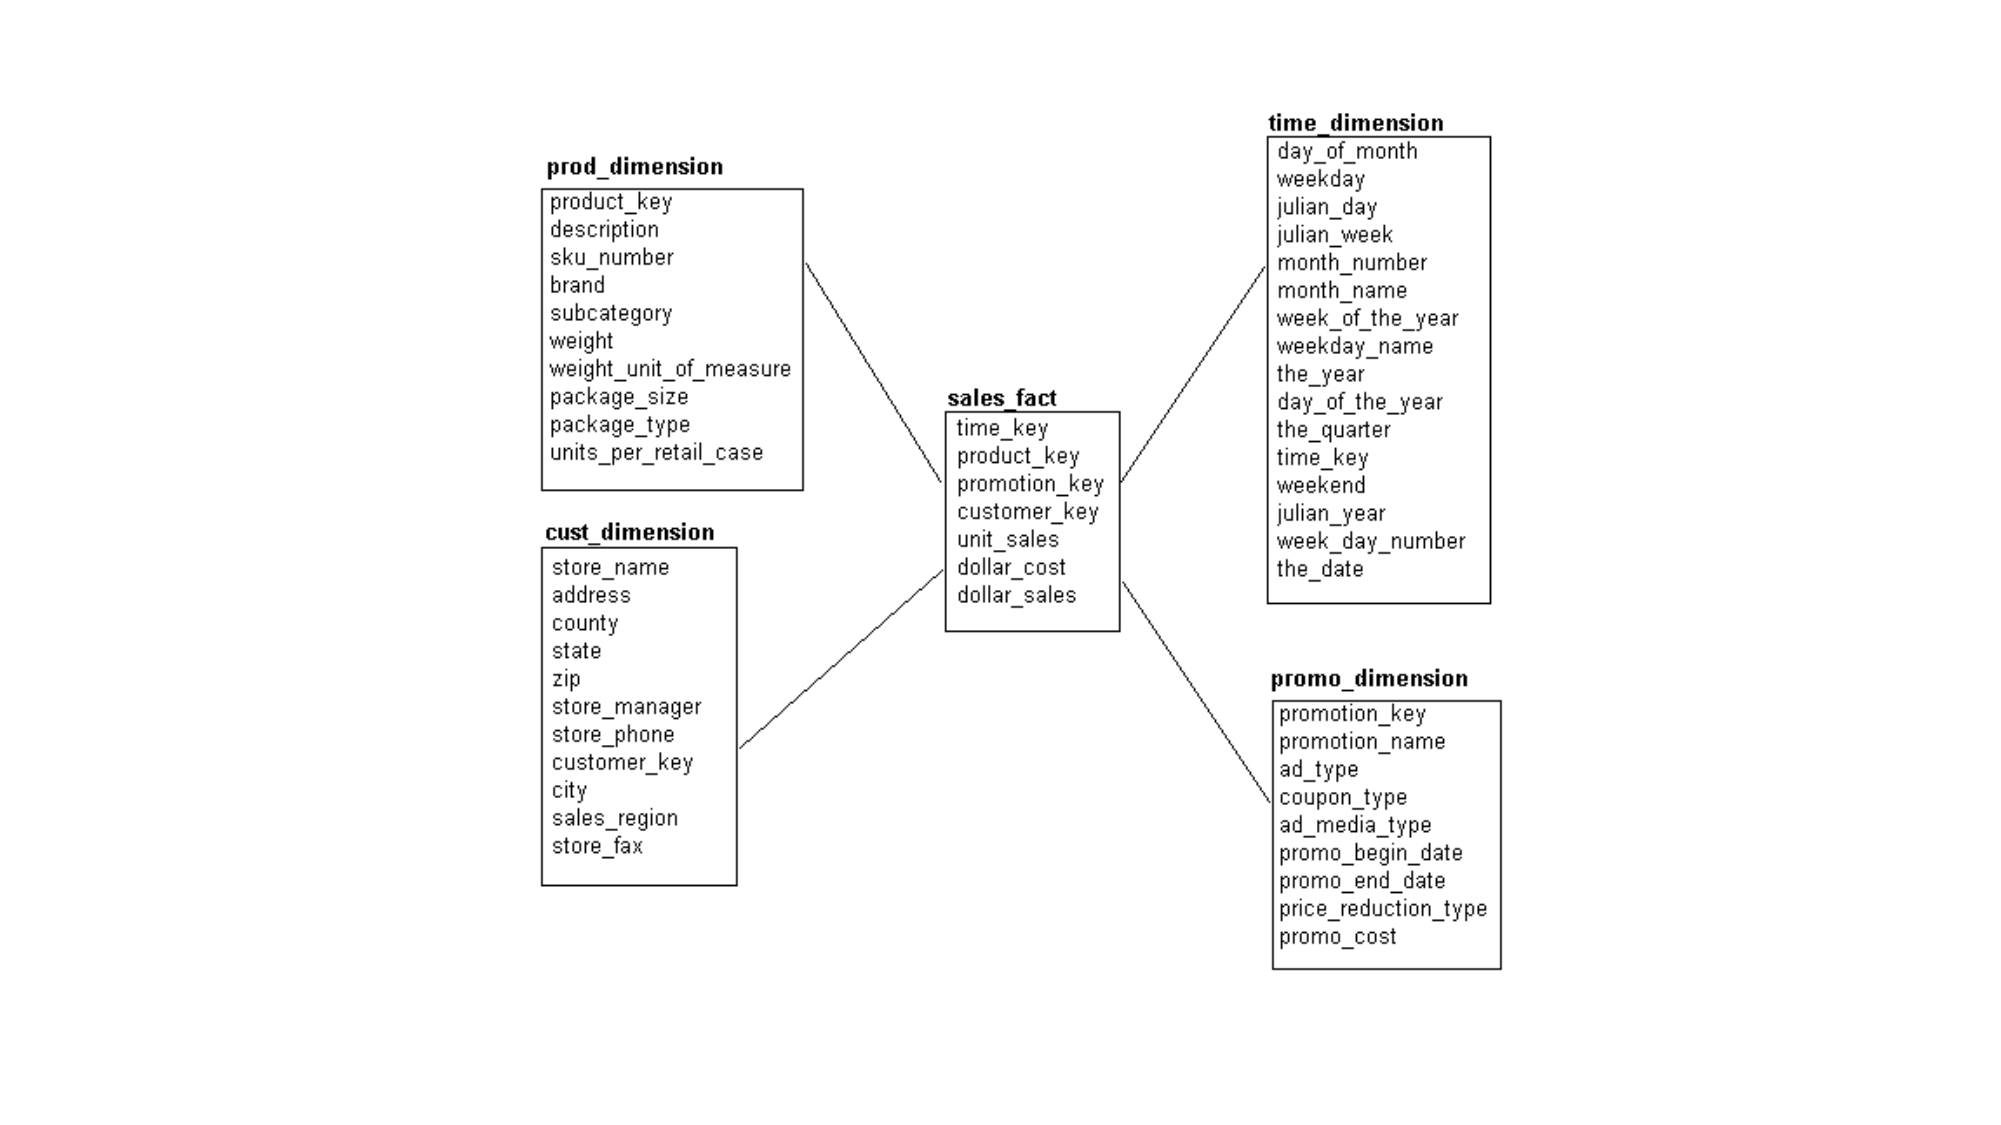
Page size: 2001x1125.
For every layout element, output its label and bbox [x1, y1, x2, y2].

list [531, 58, 1537, 986]
